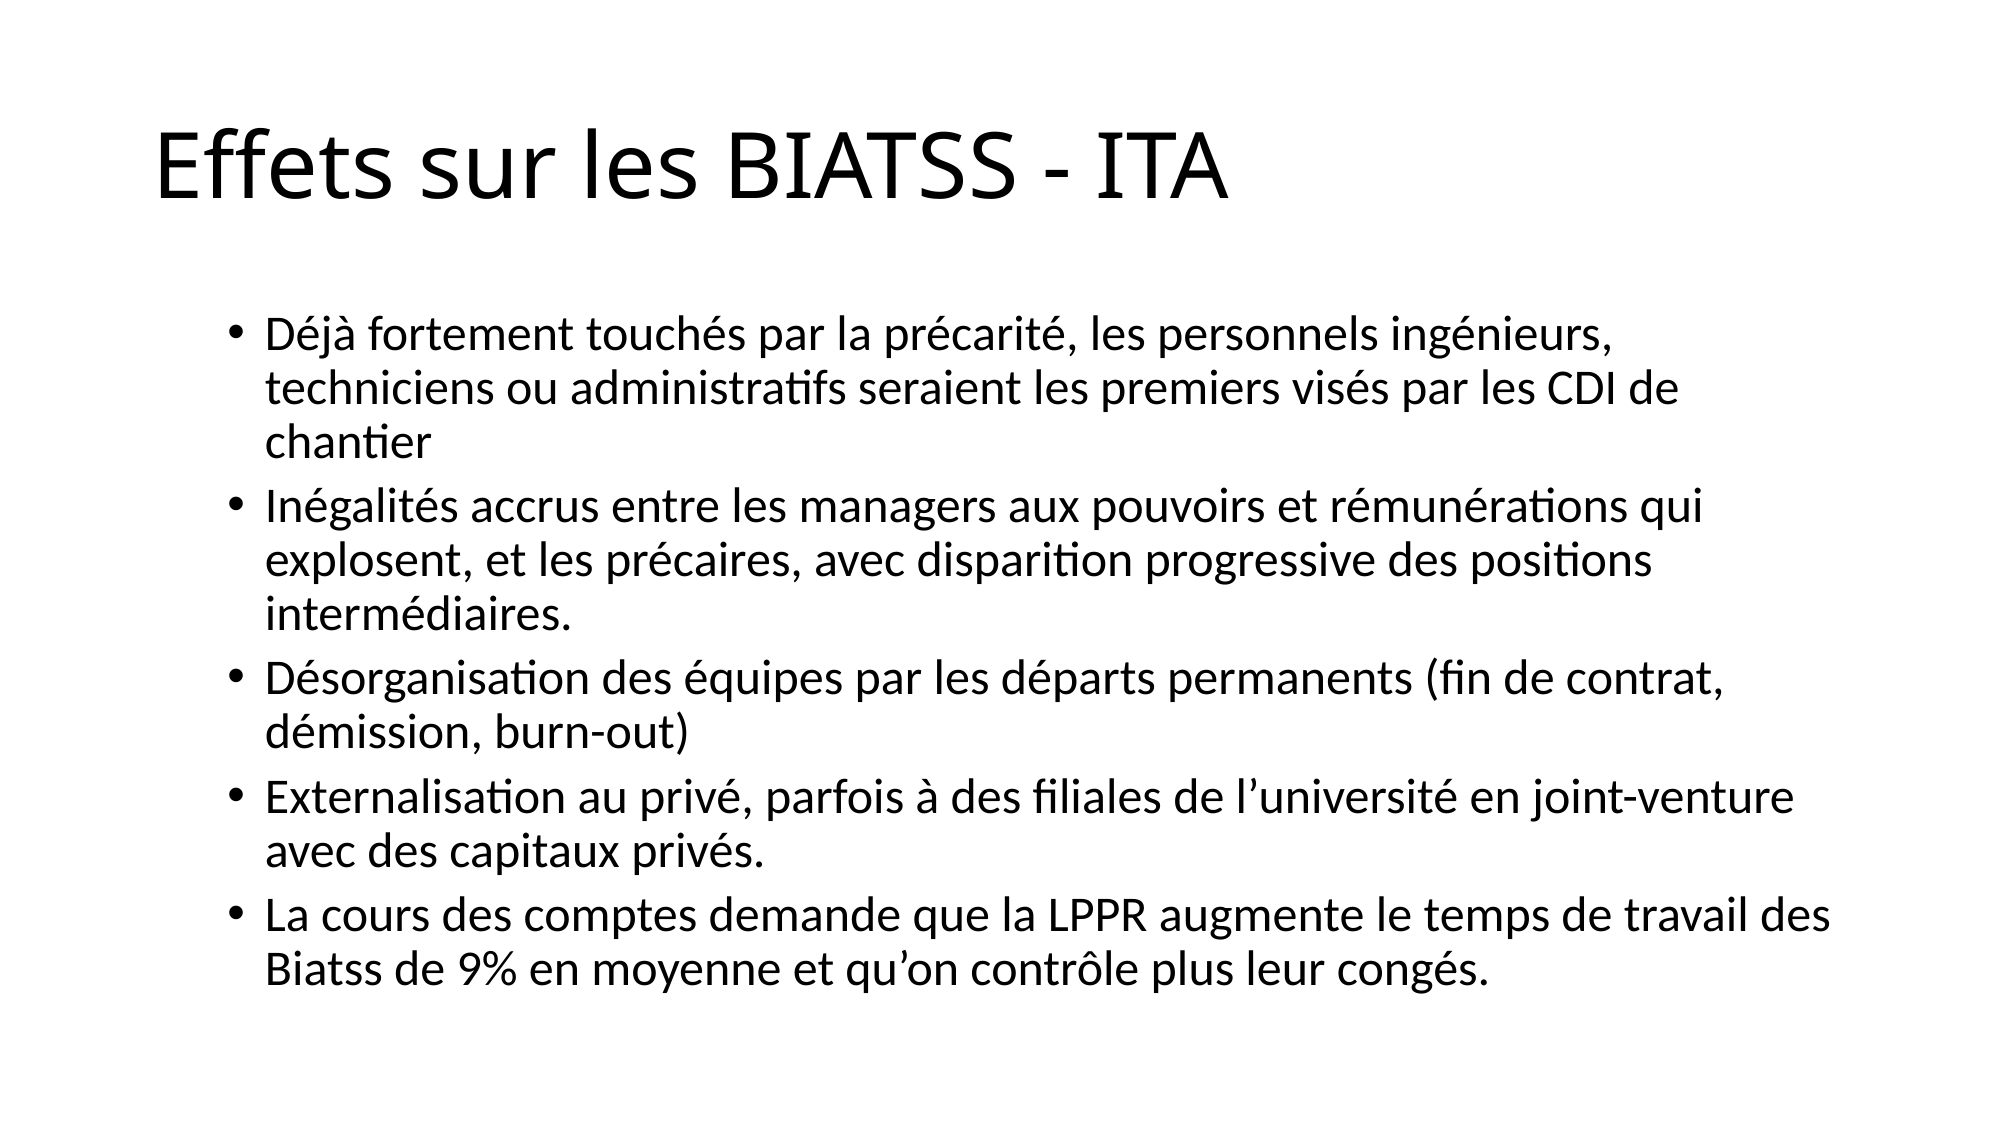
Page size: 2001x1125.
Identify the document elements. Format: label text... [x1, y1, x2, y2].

list Déjà fortement touchés par la précarité, les personnels ingénieurs, techniciens ou administratifs seraient les premiers visés par les CDI de chantier Inégalités accrus entre les managers aux pouvoirs et rémunérations qui explosent, et les précaires, avec disparition progressive des positions intermédiaires. Désorganisation des équipes par les départs permanents (fin de contrat, démission, burn-out) Externalisation au privé, parfois à des filiales de l’université en joint-venture avec des capitaux privés. La cours des comptes demande que la LPPR augmente le temps de travail des Biatss de 9% en moyenne et qu’on contrôle plus leur congés. [137, 299, 1863, 1014]
title Effets sur les BIATSS - ITA [137, 59, 1863, 278]
